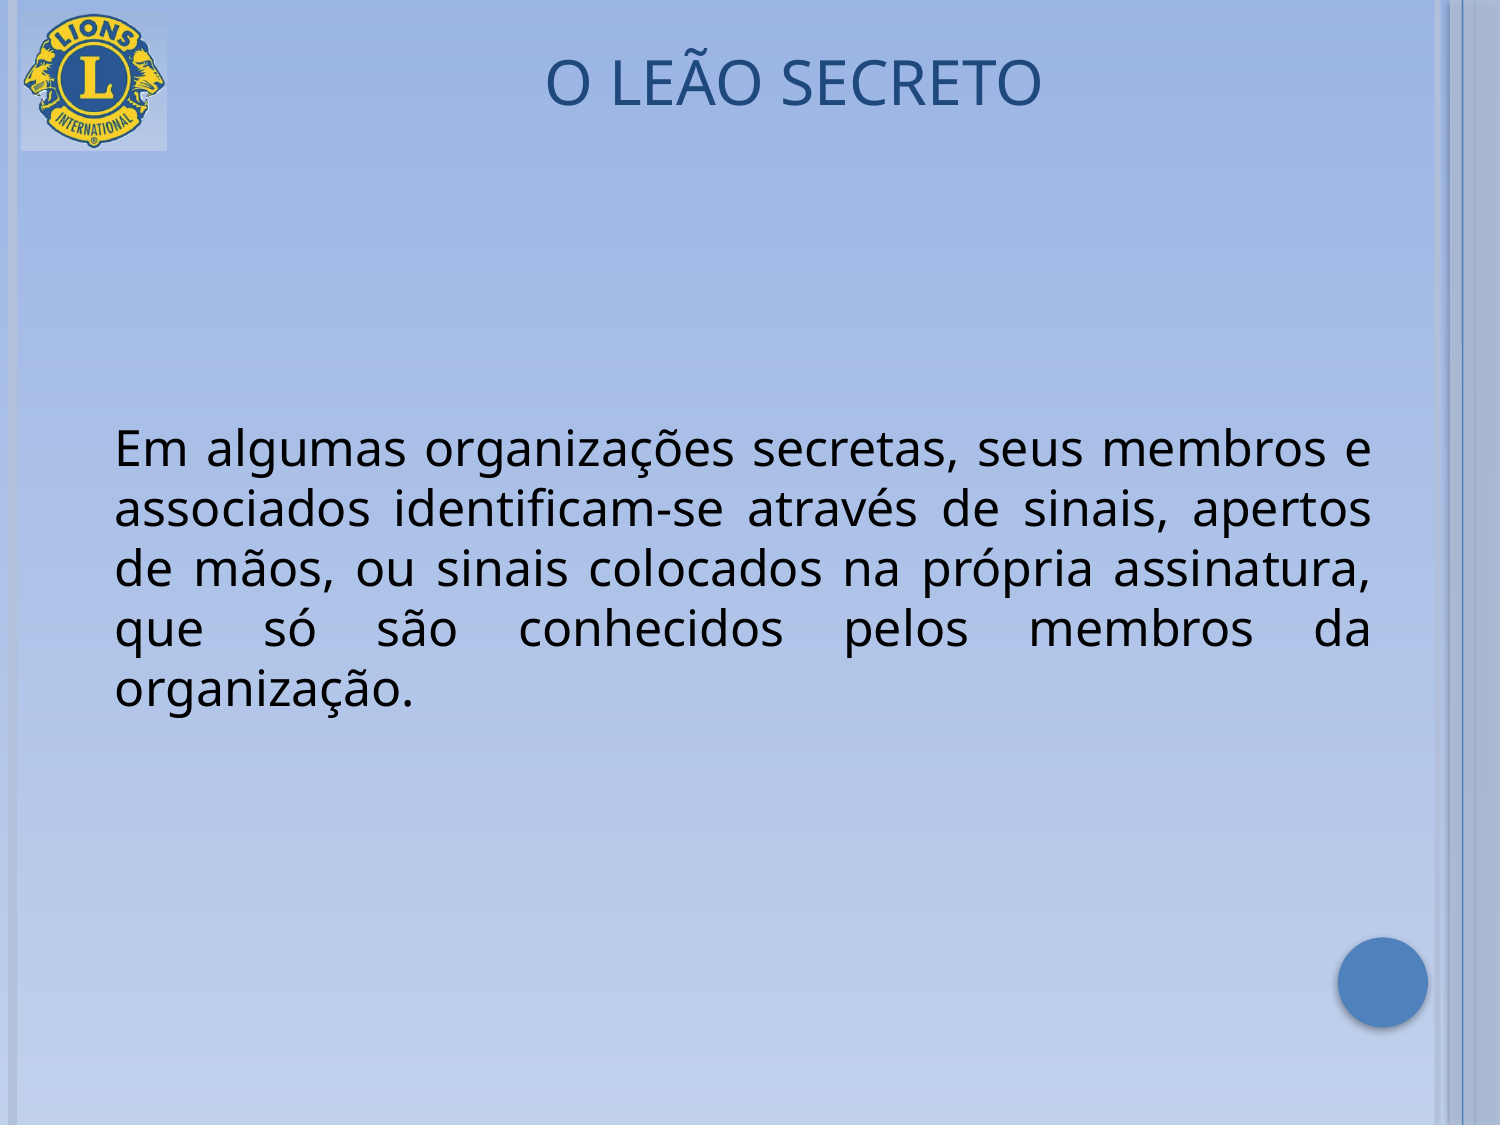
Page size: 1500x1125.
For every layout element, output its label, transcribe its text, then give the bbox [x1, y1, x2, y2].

list Em algumas organizações secretas, seus membros e associados identificam-se através de sinais, apertos de mãos, ou sinais colocados na própria assinatura, que só são conhecidos pelos membros da organização. [100, 408, 1388, 835]
title O LEÃO SECRETO [165, 0, 1424, 126]
picture [20, 11, 167, 152]
